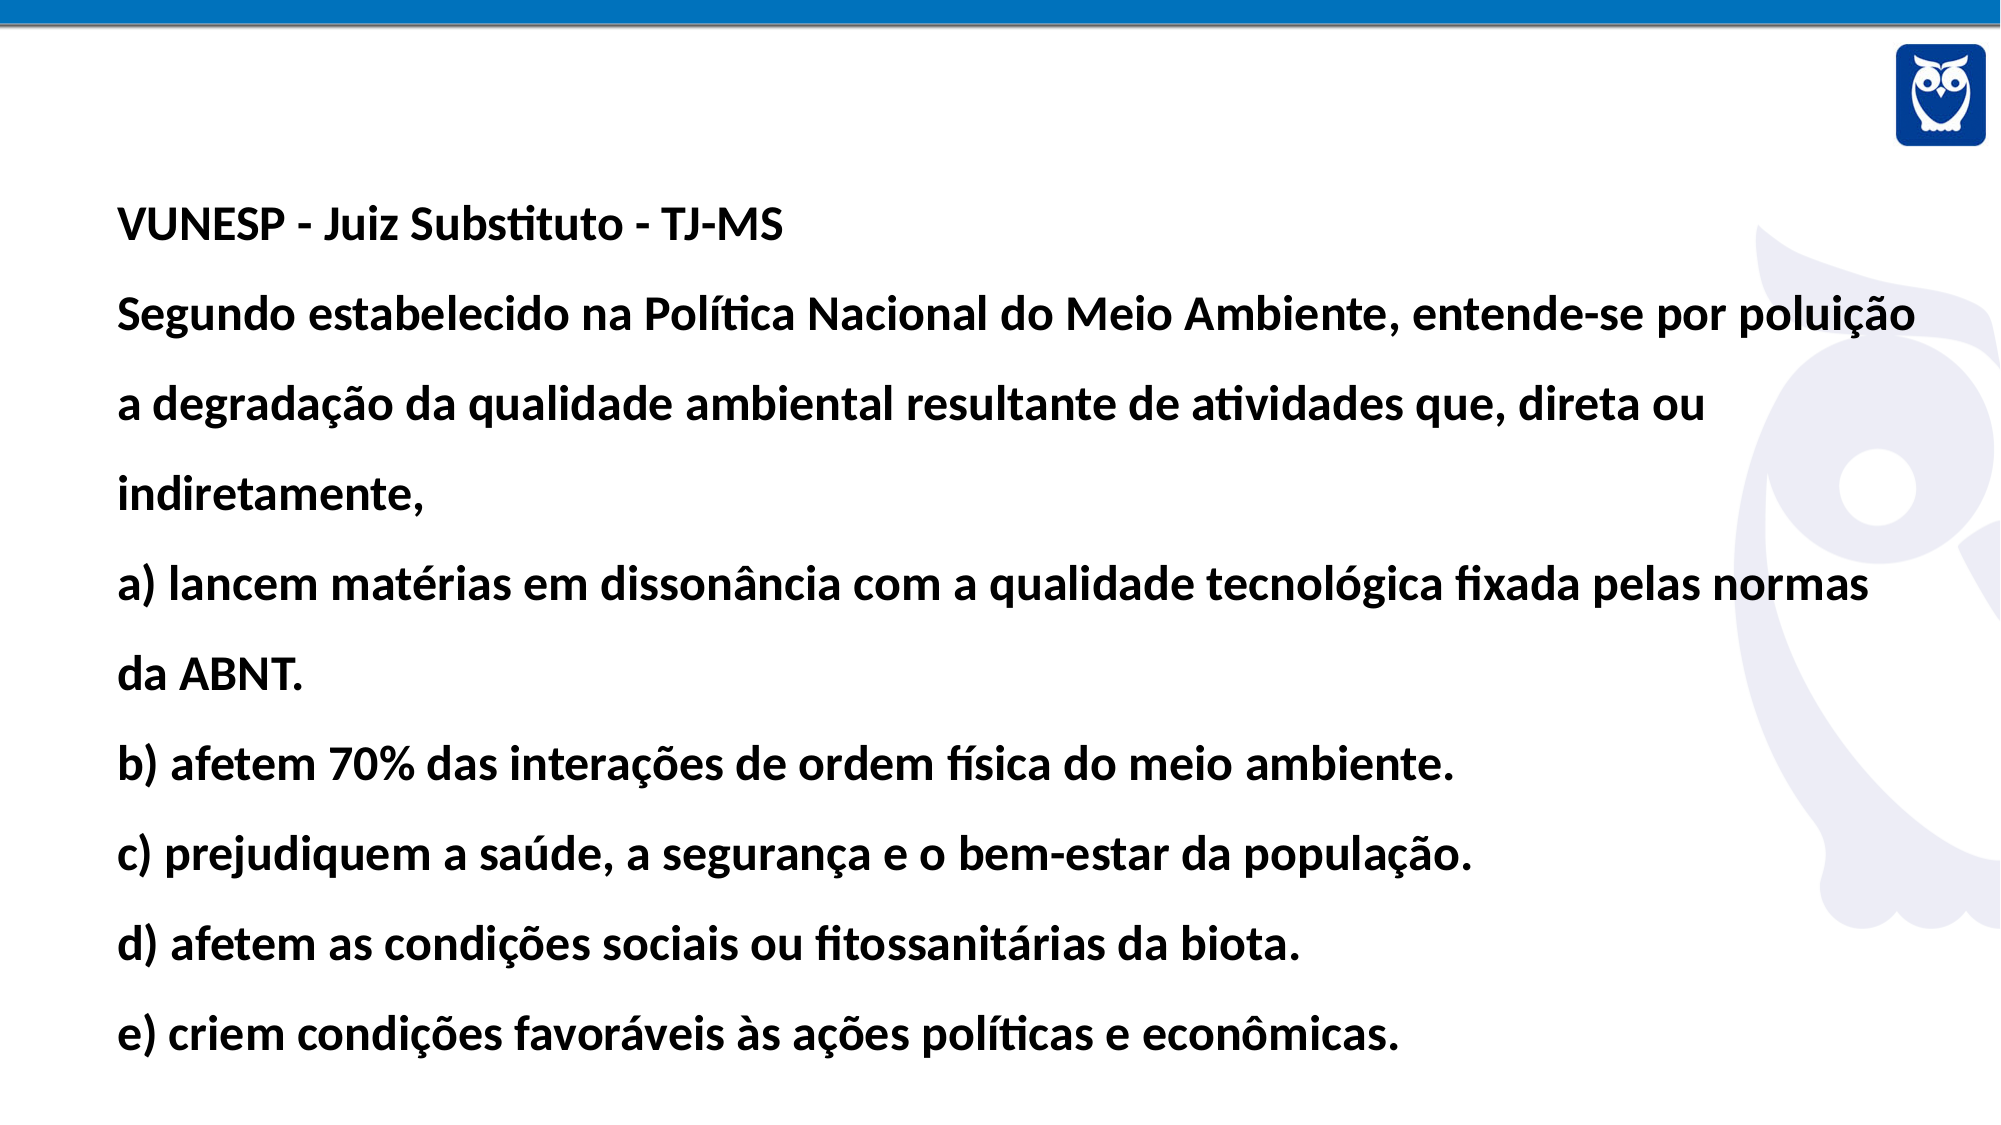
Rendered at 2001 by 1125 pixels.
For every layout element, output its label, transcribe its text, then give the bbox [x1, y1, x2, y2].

picture [0, 0, 2001, 1125]
text_box VUNESP - Juiz Substituto - TJ-MS Segundo estabelecido na Política Nacional do Meio Ambiente, entende-se por poluição a degradação da qualidade ambiental resultante de atividades que, direta ou indiretamente, a) lancem matérias em dissonância com a qualidade tecnológica fixada pelas normas da ABNT. b) afetem 70% das interações de ordem física do meio ambiente. c) prejudiquem a saúde, a segurança e o bem-estar da população. d) afetem as condições sociais ou fitossanitárias da biota. e) criem condições favoráveis às ações políticas e econômicas. [102, 152, 1945, 1125]
